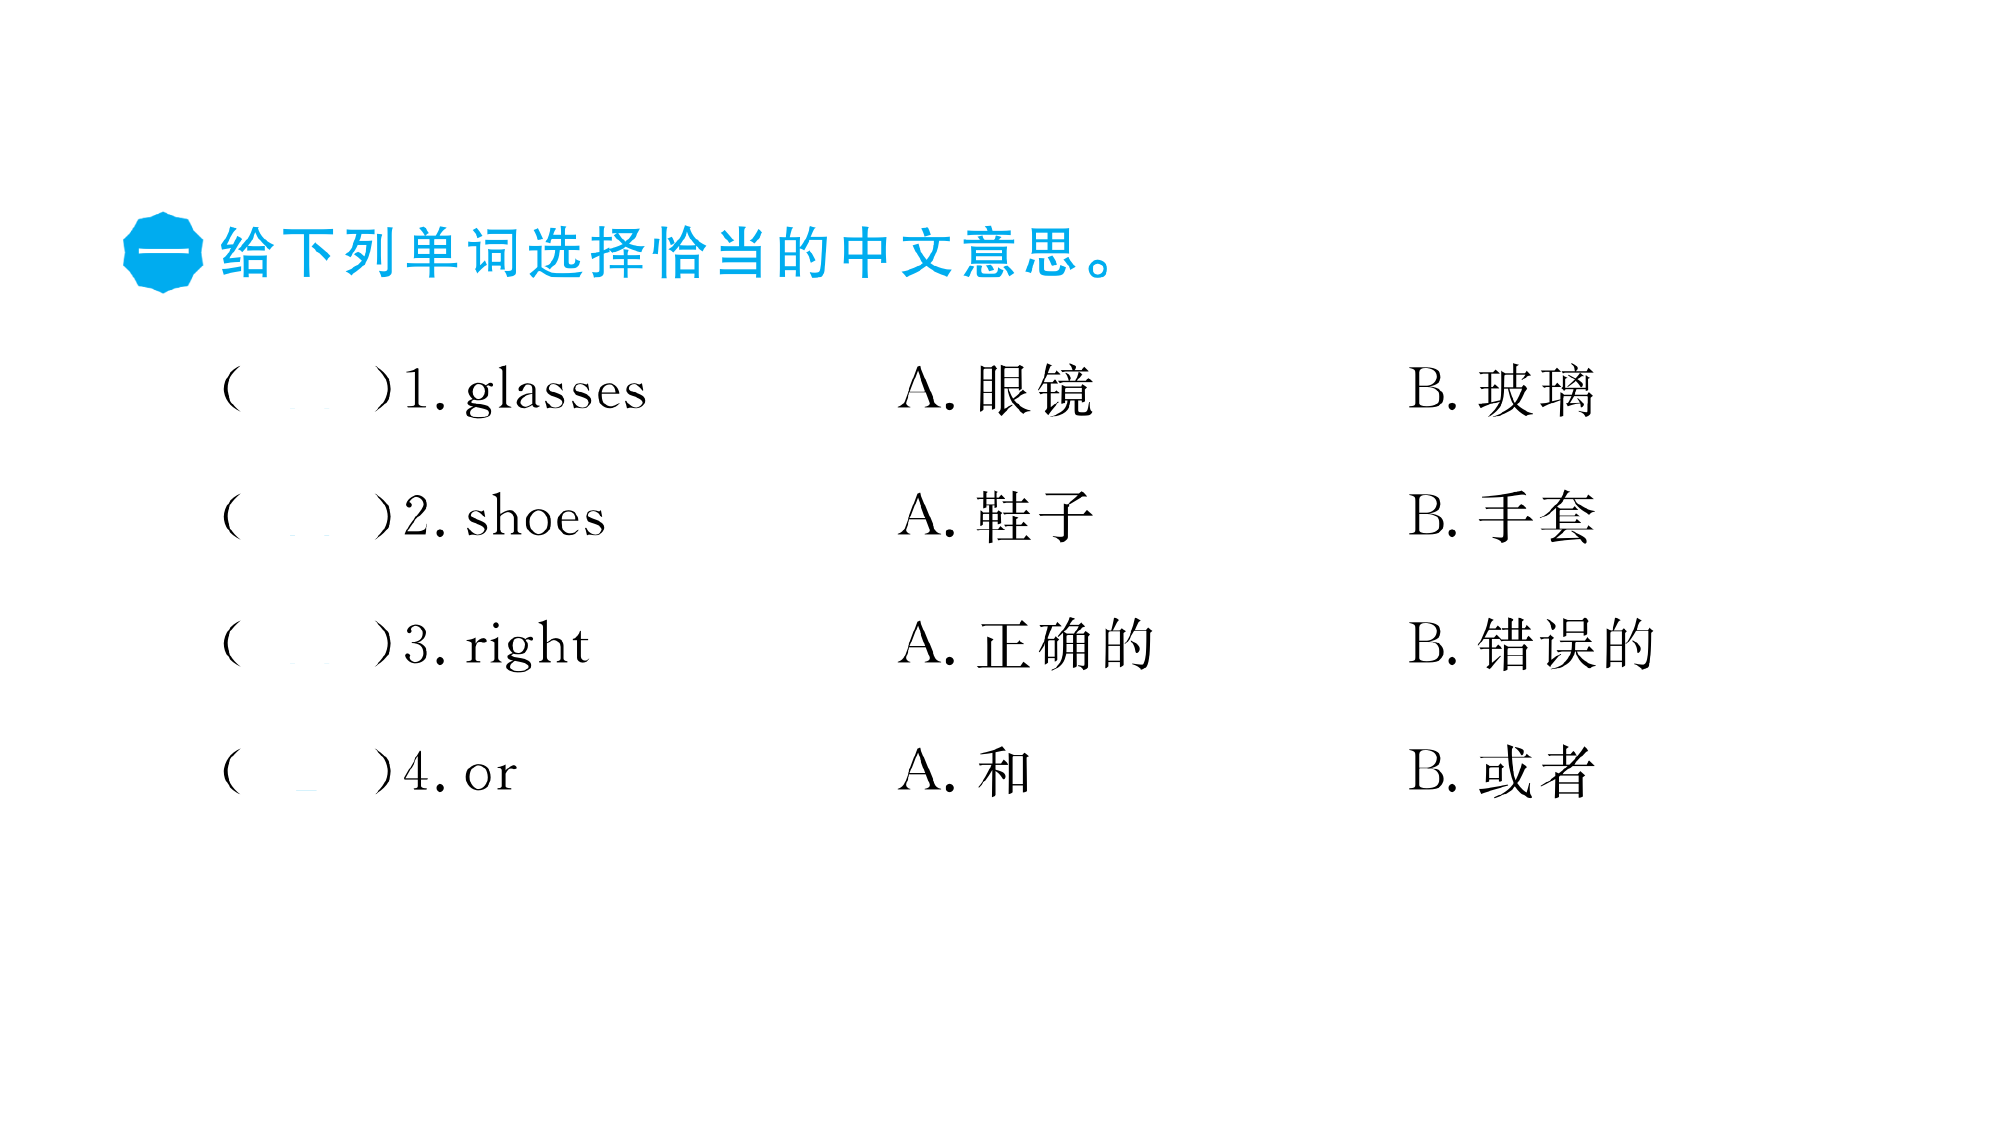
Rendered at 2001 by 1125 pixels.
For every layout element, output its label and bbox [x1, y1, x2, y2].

picture [118, 177, 2000, 857]
